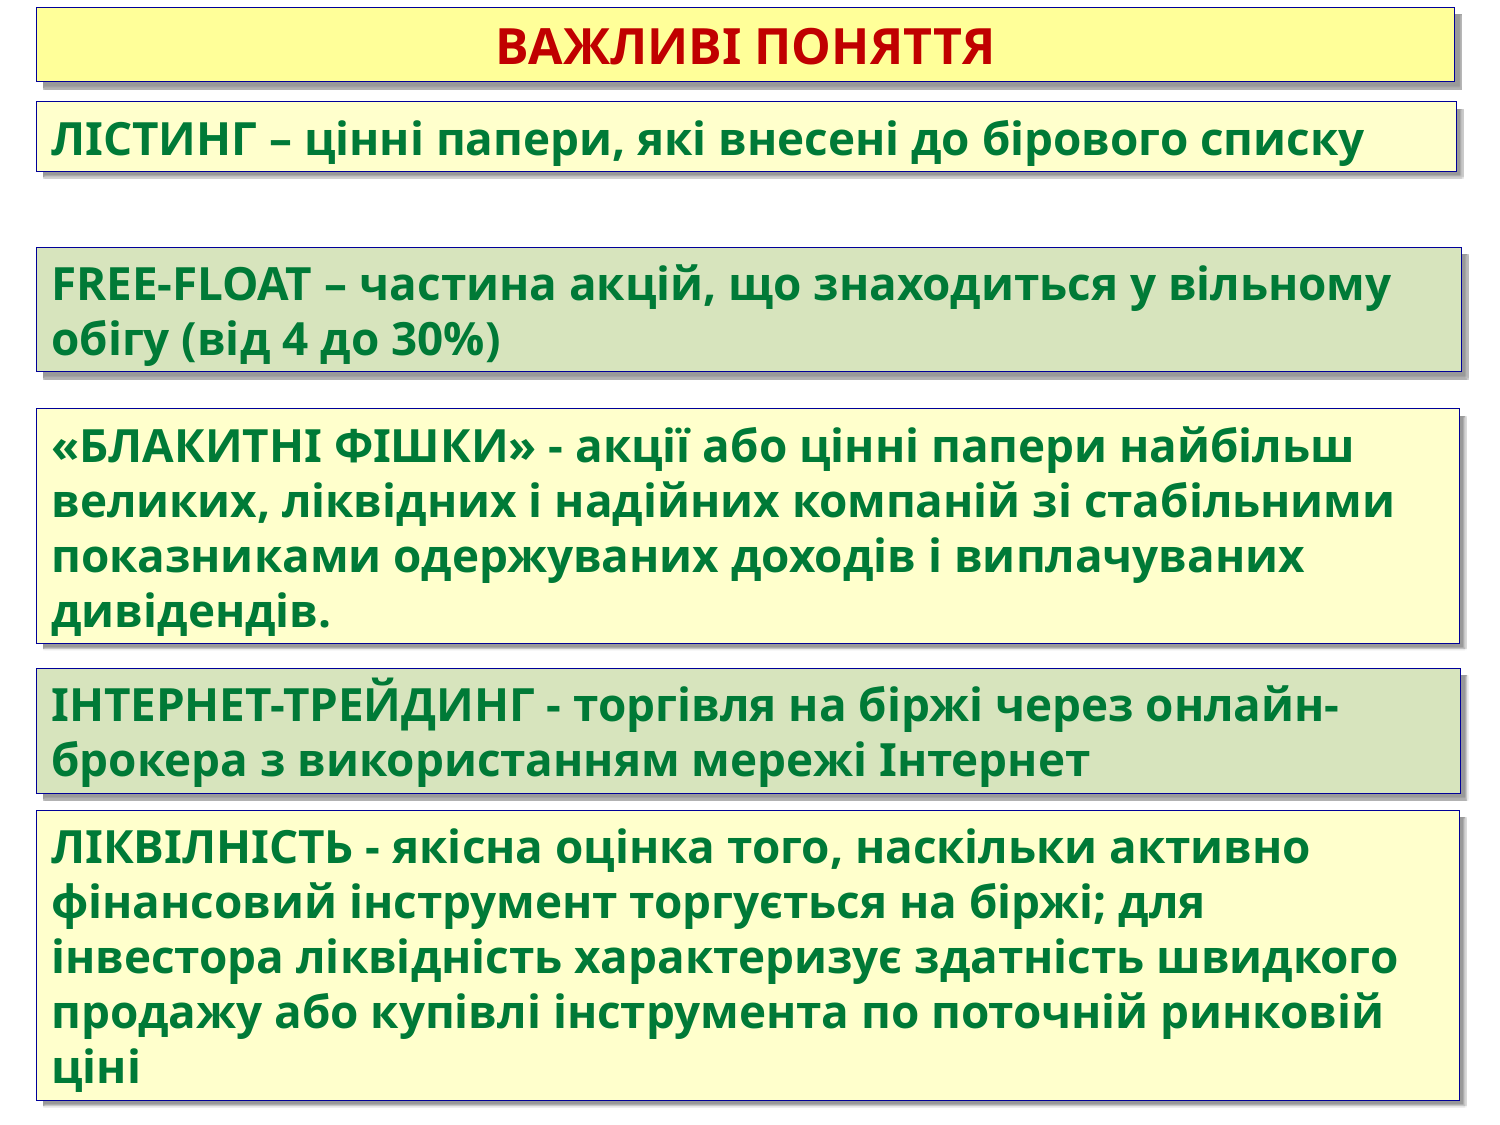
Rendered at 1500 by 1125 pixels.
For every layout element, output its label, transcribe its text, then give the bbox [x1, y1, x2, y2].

text_box «БЛАКИТНІ ФІШКИ» - акції або цінні папери найбільш великих, ліквідних і надійних компаній зі стабільними показниками одержуваних доходів і виплачуваних дивідендів. [36, 408, 1460, 644]
text_box ІНТЕРНЕТ-ТРЕЙДИНГ - торгівля на біржі через онлайн-брокера з використанням мережі Інтернет [36, 668, 1461, 794]
text_box ЛІКВІЛНІСТЬ - якісна оцінка того, наскільки активно фінансовий інструмент торгується на біржі; для інвестора ліквідність характеризує здатність швидкого продажу або купівлі інструмента по поточній ринковій ціні [36, 810, 1460, 1101]
text_box ВАЖЛИВІ ПОНЯТТЯ [36, 7, 1455, 82]
text_box ЛІСТИНГ – цінні папери, які внесені до бірового списку [36, 101, 1457, 172]
text_box FREE-FLOAT – частина акцій, що знаходиться у вільному обігу (від 4 до 30%) [36, 247, 1462, 372]
